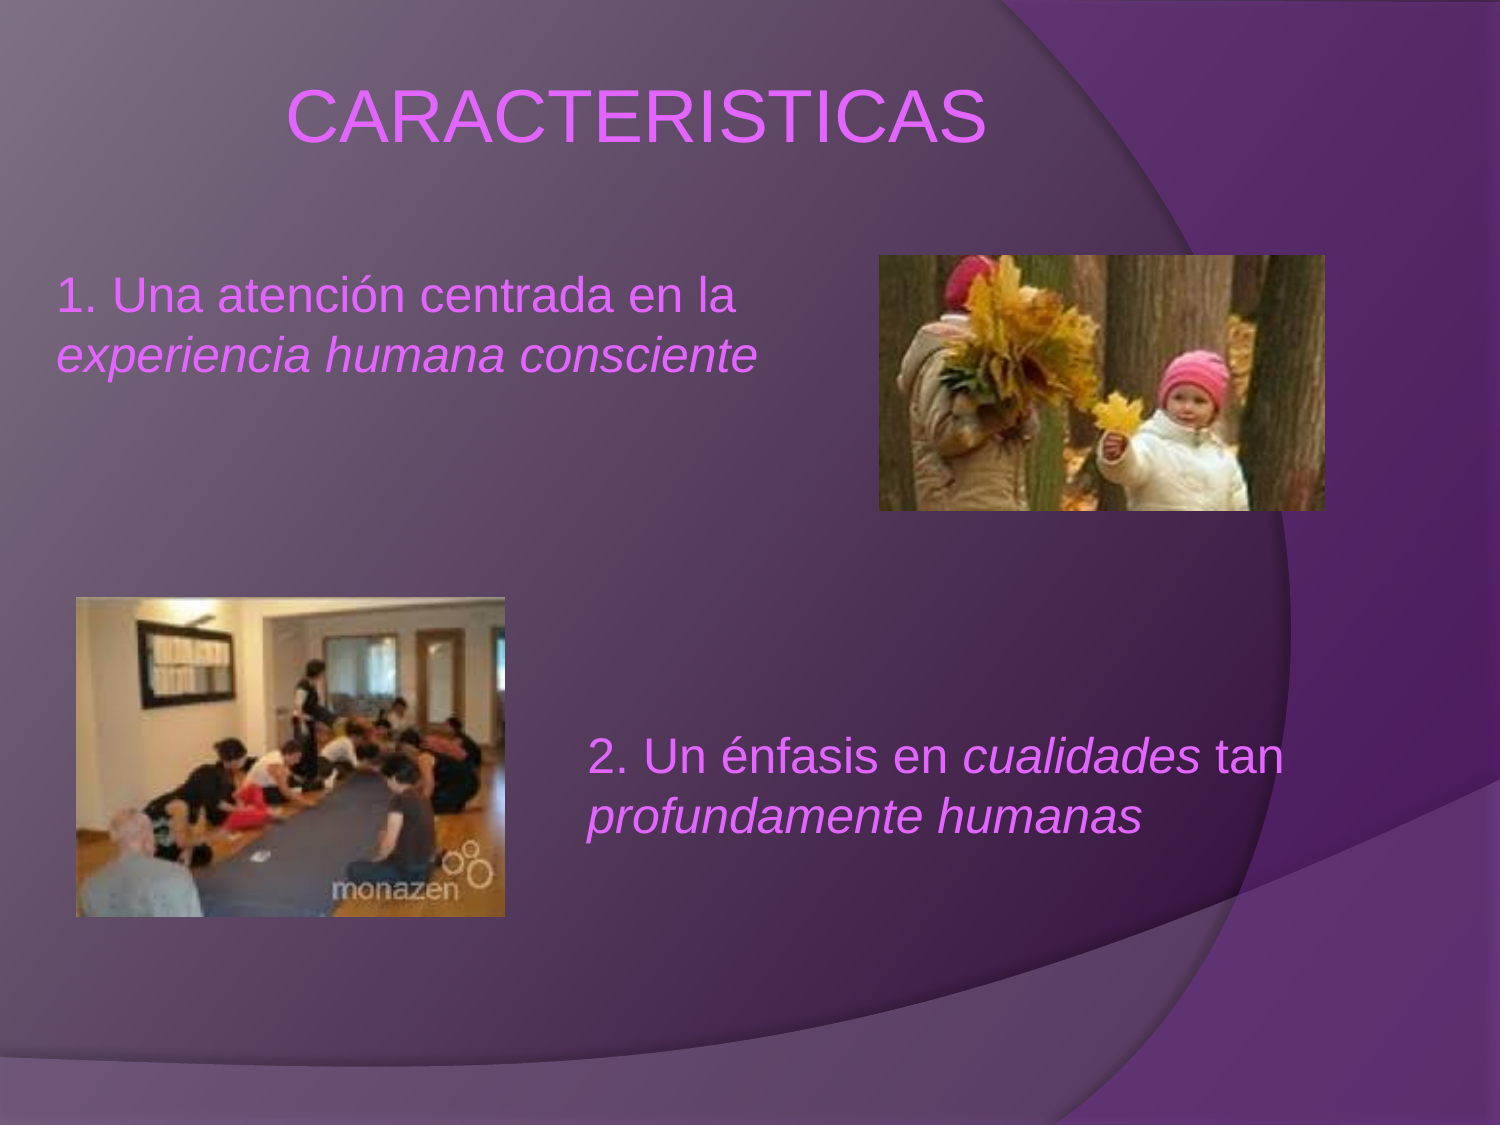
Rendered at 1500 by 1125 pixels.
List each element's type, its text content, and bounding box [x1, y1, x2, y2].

picture [76, 597, 505, 918]
list CARACTERISTICAS [277, 54, 1152, 158]
picture [879, 255, 1325, 511]
text_box 2. Un énfasis en cualidades tan profundamente humanas [572, 715, 1323, 851]
text_box 1. Una atención centrada en la experiencia humana consciente [41, 255, 792, 390]
